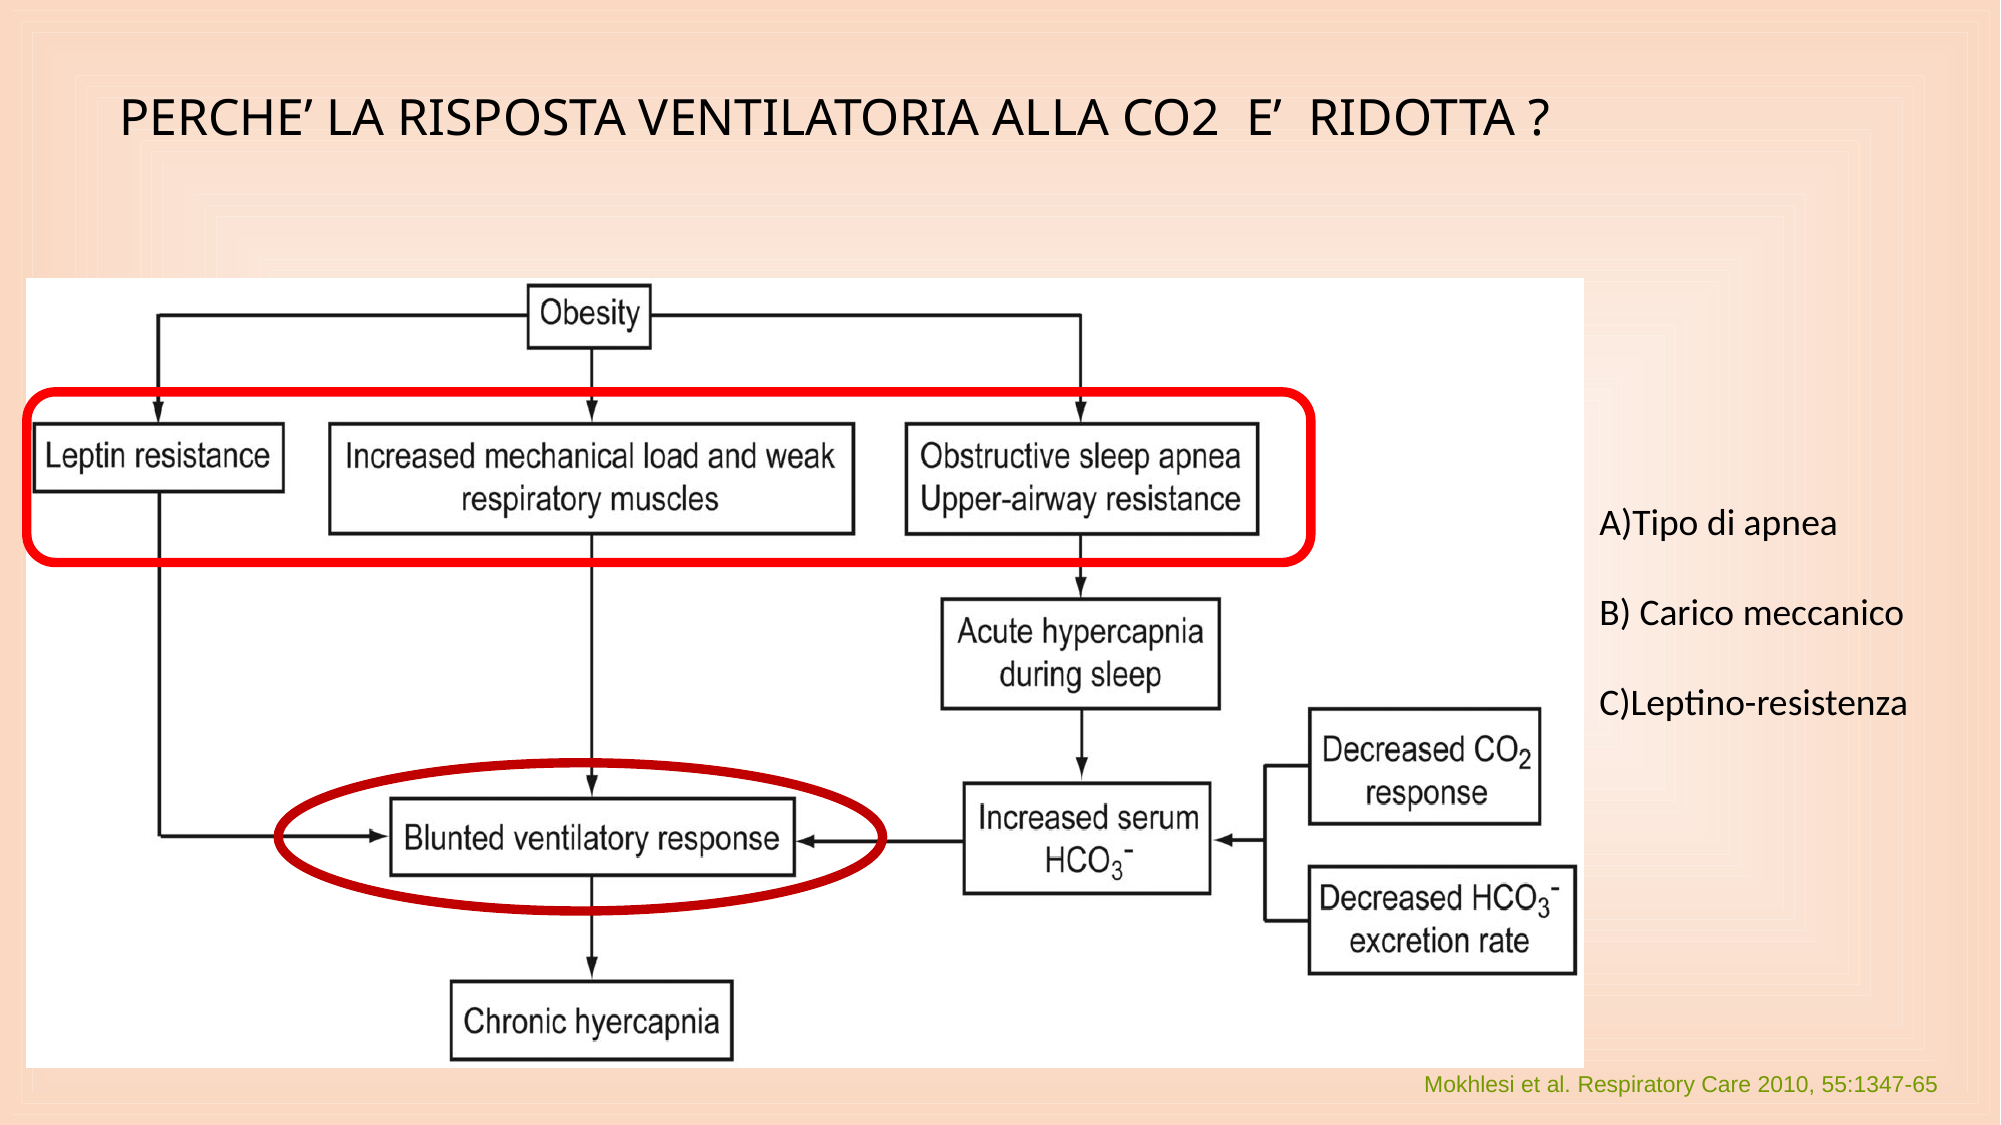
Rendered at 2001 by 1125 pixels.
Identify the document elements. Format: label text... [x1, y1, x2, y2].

text_box PERCHE’ LA RISPOSTA VENTILATORIA ALLA CO2 E’ RIDOTTA ? [104, 78, 1925, 153]
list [26, 278, 1584, 1068]
text_box A)Tipo di apnea B) Carico meccanico C)Leptino-resistenza [1584, 490, 1924, 731]
text_box Mokhlesi et al. Respiratory Care 2010, 55:1347-65 [1409, 1062, 1969, 1105]
